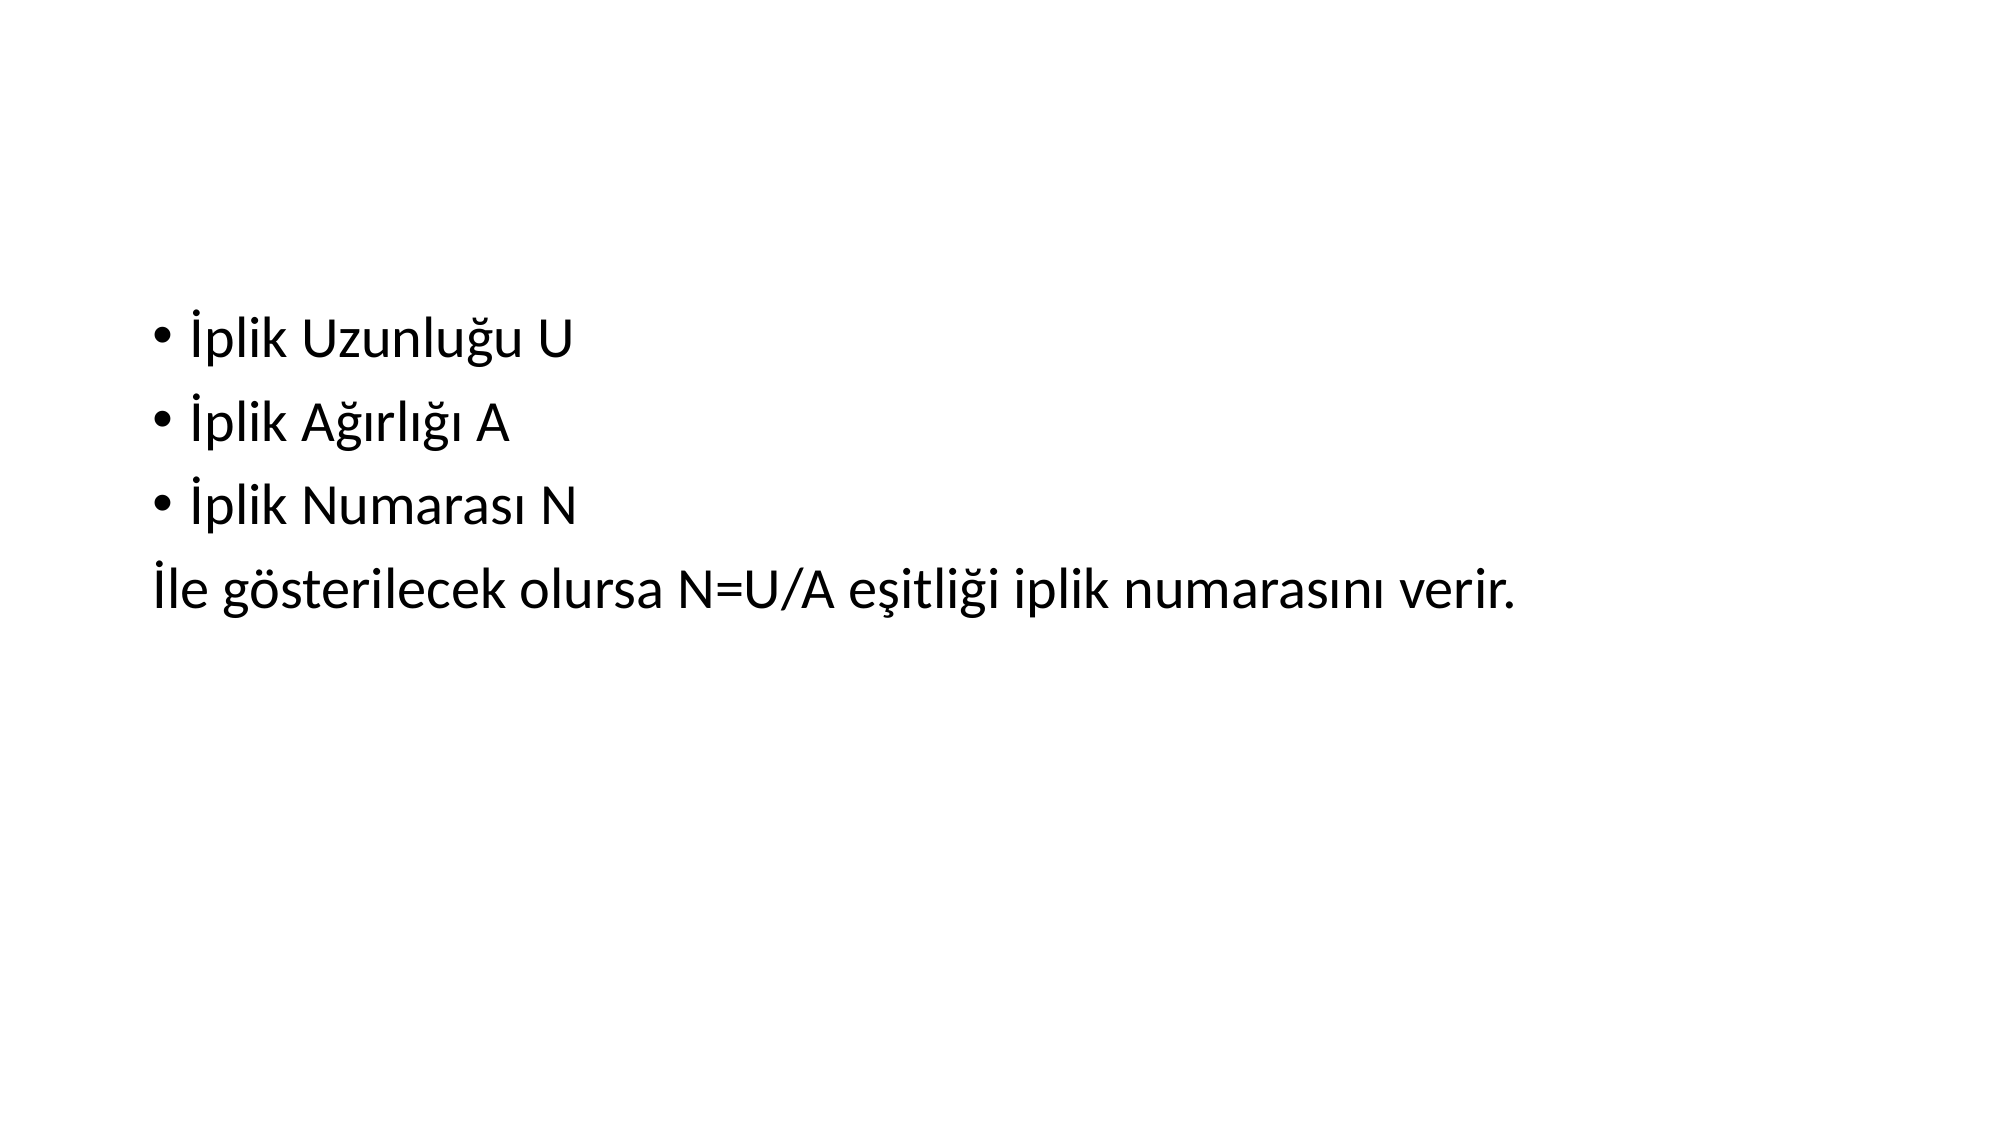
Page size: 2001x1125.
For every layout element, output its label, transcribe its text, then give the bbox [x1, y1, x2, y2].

list İplik Uzunluğu U İplik Ağırlığı A İplik Numarası N İle gösterilecek olursa N=U/A eşitliği iplik numarasını verir. [137, 299, 1863, 1014]
